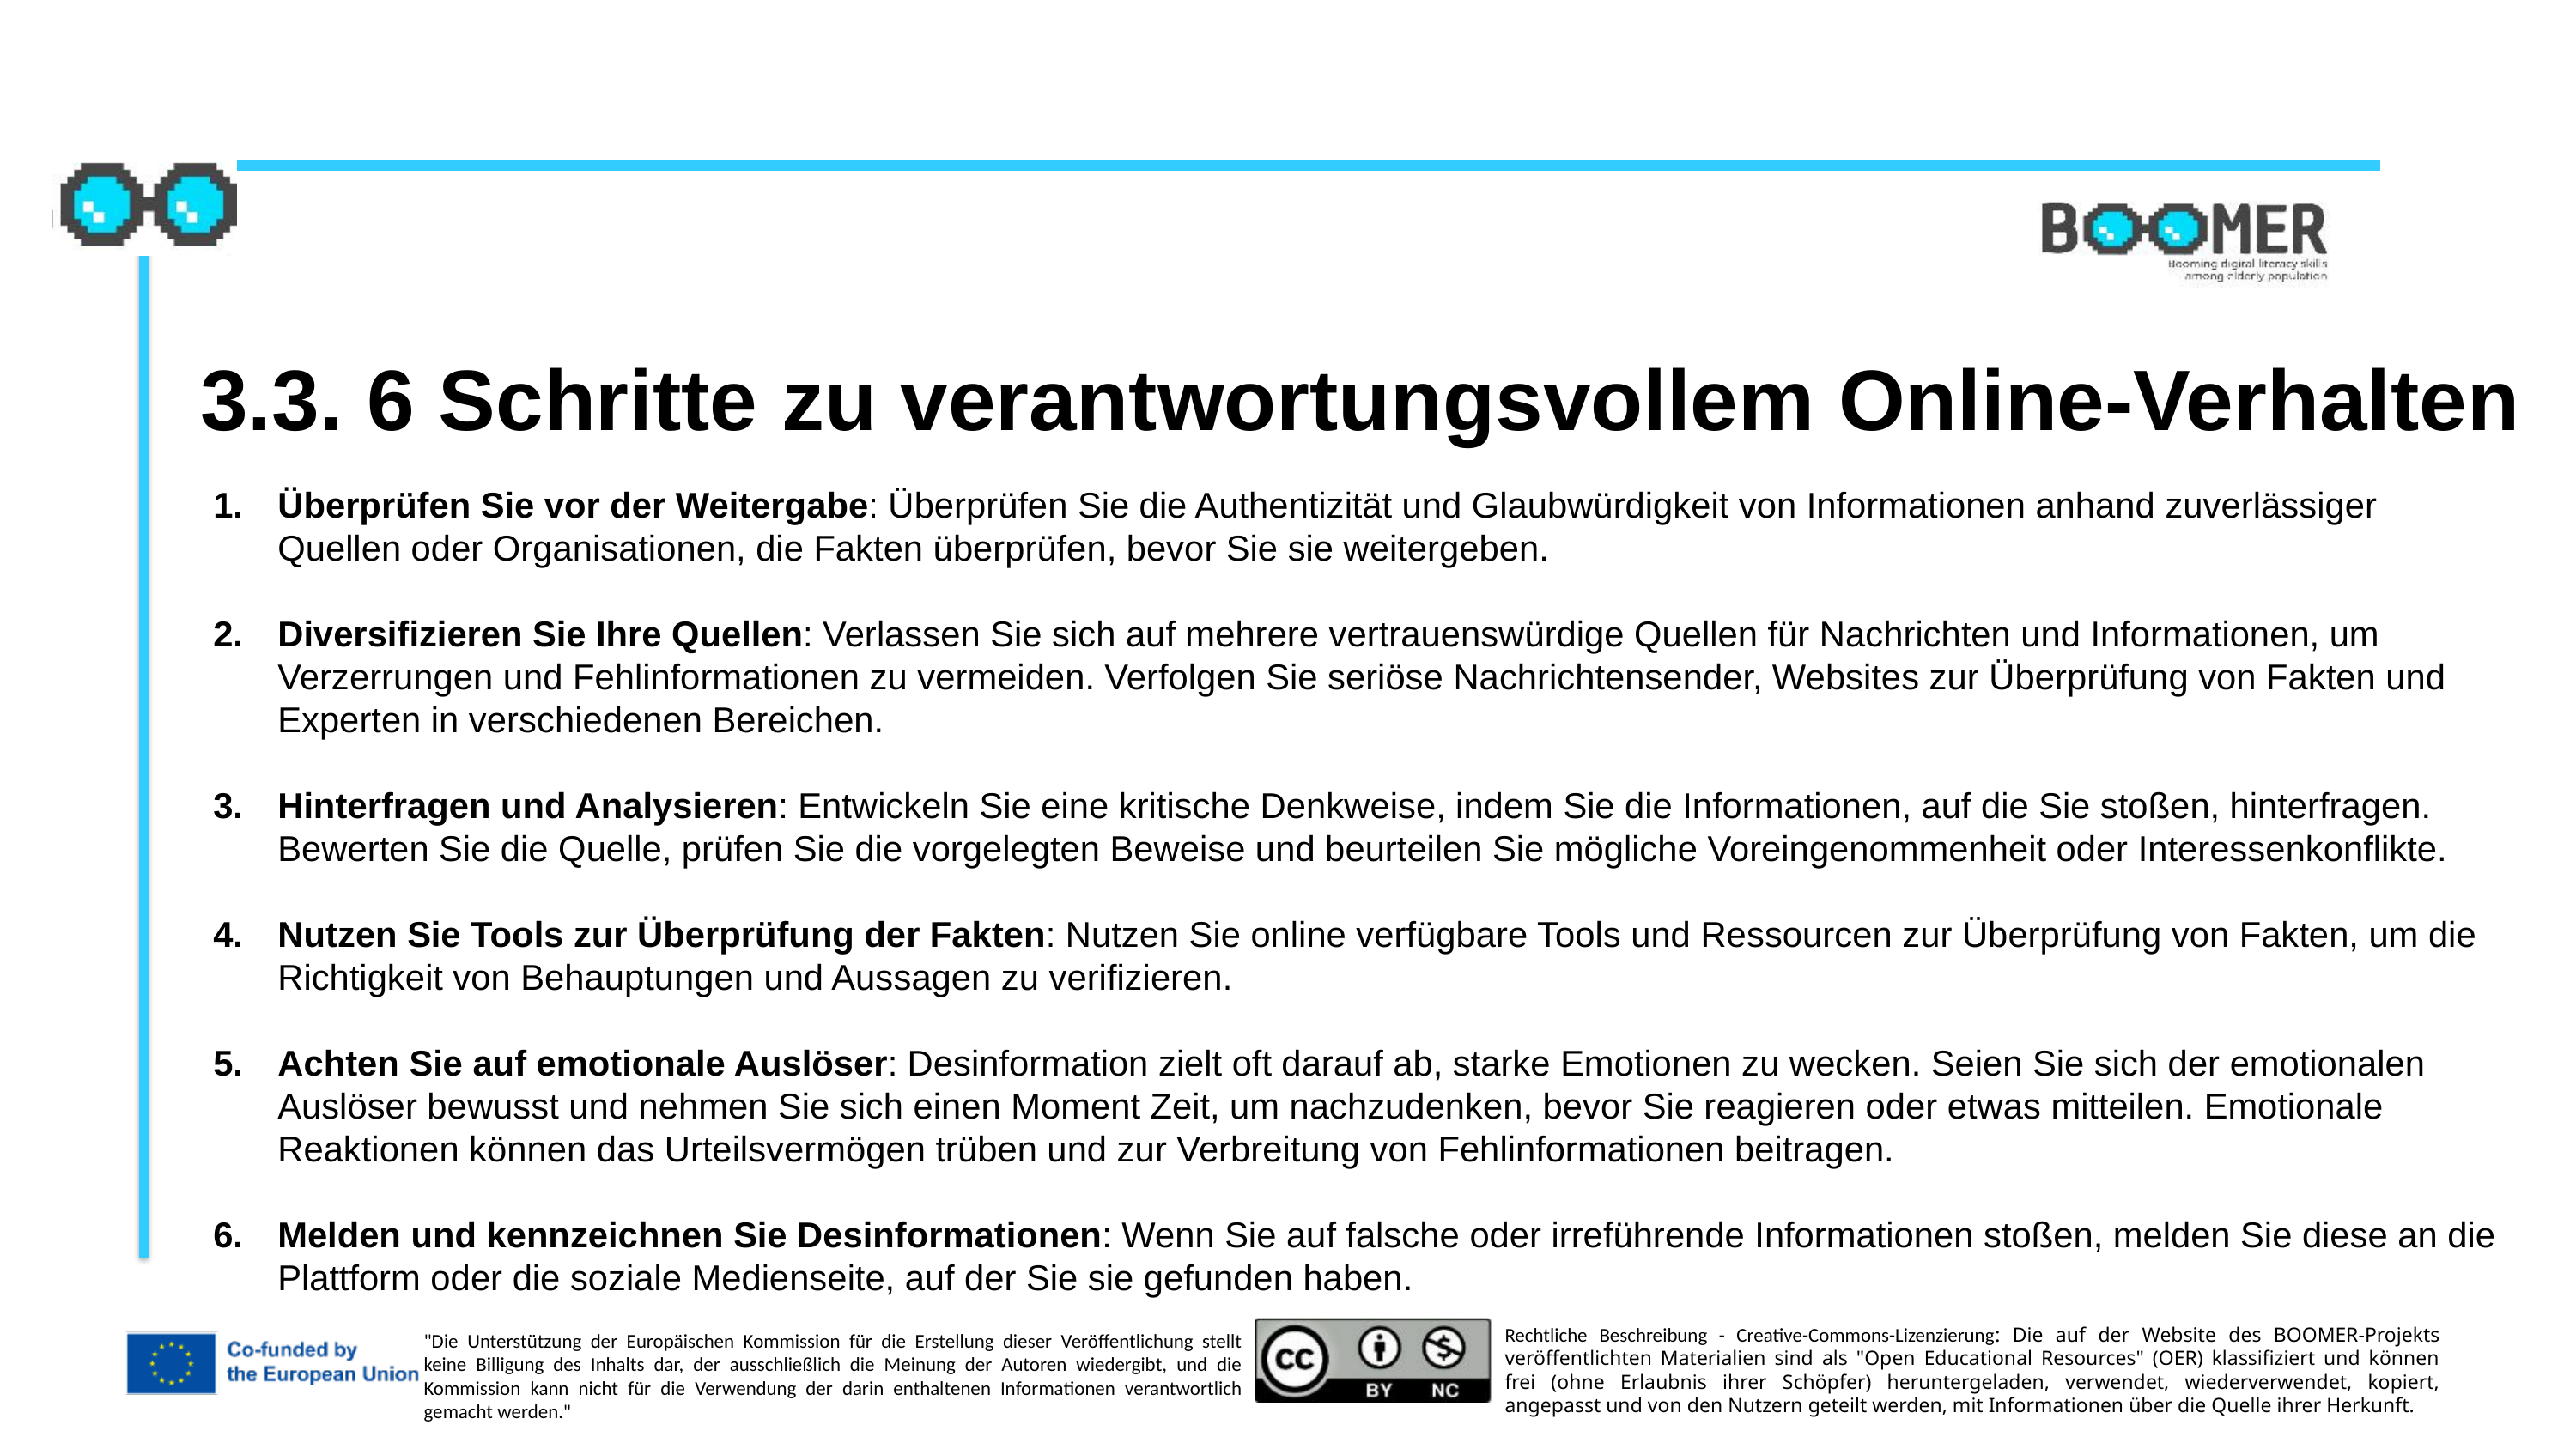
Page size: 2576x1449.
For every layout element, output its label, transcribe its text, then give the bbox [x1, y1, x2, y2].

picture [52, 142, 237, 256]
picture [1255, 1335, 1492, 1403]
picture [435, 1386, 440, 1394]
picture [434, 1337, 440, 1346]
picture [2038, 191, 2334, 288]
text_box 3.3. 6 Schritte zu verantwortungsvollem Online-Verhalten [187, 337, 2567, 454]
picture [124, 1331, 441, 1397]
text_box Überprüfen Sie vor der Weitergabe: Überprüfen Sie die Authentizität und Glaubwürdigkeit von Informationen anhand zuverlässiger Quellen oder Organisationen, die Fakten überprüfen, bevor Sie sie weitergeben. Diversifizieren Sie Ihre Quellen: Verlassen Sie sich auf mehrere vertrauenswürdige Quellen für Nachrichten und Informationen, um Verzerrungen und Fehlinformationen zu vermeiden. Verfolgen Sie seriöse Nachrichtensender, Websites zur Überprüfung von Fakten und Experten in verschiedenen Bereichen. Hinterfragen und Analysieren: Entwickeln Sie eine kritische Denkweise, indem Sie die Informationen, auf die Sie stoßen, hinterfragen. Bewerten Sie die Quelle, prüfen Sie die vorgelegten Beweise und beurteilen Sie mögliche Voreingenommenheit oder Interessenkonflikte. Nutzen Sie Tools zur Überprüfung der Fakten: Nutzen Sie online verfügbare Tools und Ressourcen zur Überprüfung von Fakten, um die Richtigkeit von Behauptungen und Aussagen zu verifizieren. Achten Sie auf emotionale Auslöser: Desinformation zielt oft darauf ab, starke Emotionen zu wecken. Seien Sie sich der emotionalen Auslöser bewusst und nehmen Sie sich einen Moment Zeit, um nachzudenken, bevor Sie reagieren oder etwas mitteilen. Emotionale Reaktionen können das Urteilsvermögen trüben und zur Verbreitung von Fehlinformationen beitragen. Melden und kennzeichnen Sie Desinformationen: Wenn Sie auf falsche oder irreführende Informationen stoßen, melden Sie diese an die Plattform oder die soziale Medienseite, auf der Sie sie gefunden haben. [200, 476, 2513, 1335]
